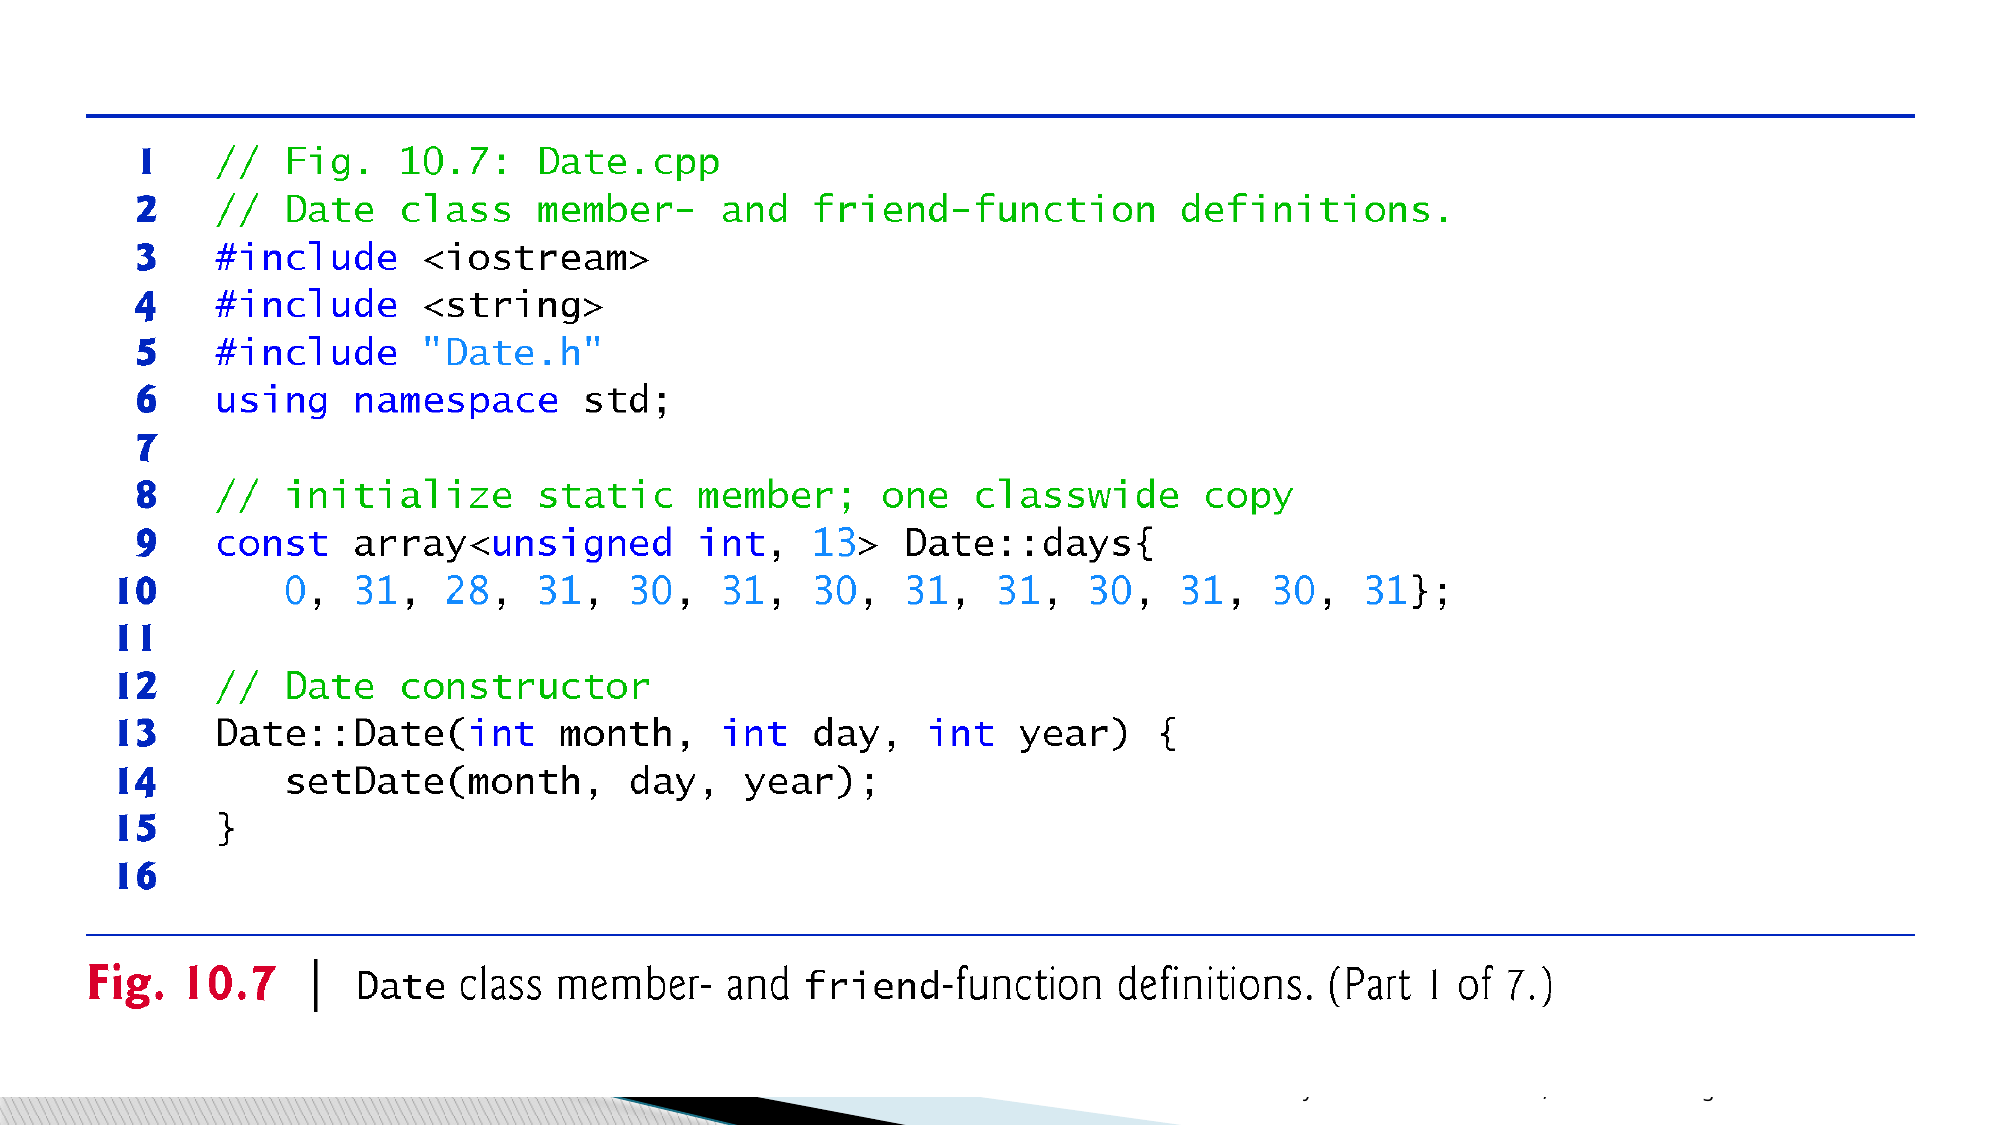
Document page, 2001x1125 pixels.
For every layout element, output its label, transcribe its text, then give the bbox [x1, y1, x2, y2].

picture [0, 27, 2000, 1097]
footer ©1992-2017 by Pearson Education, Inc. All Rights Reserved. [866, 1107, 1892, 1112]
